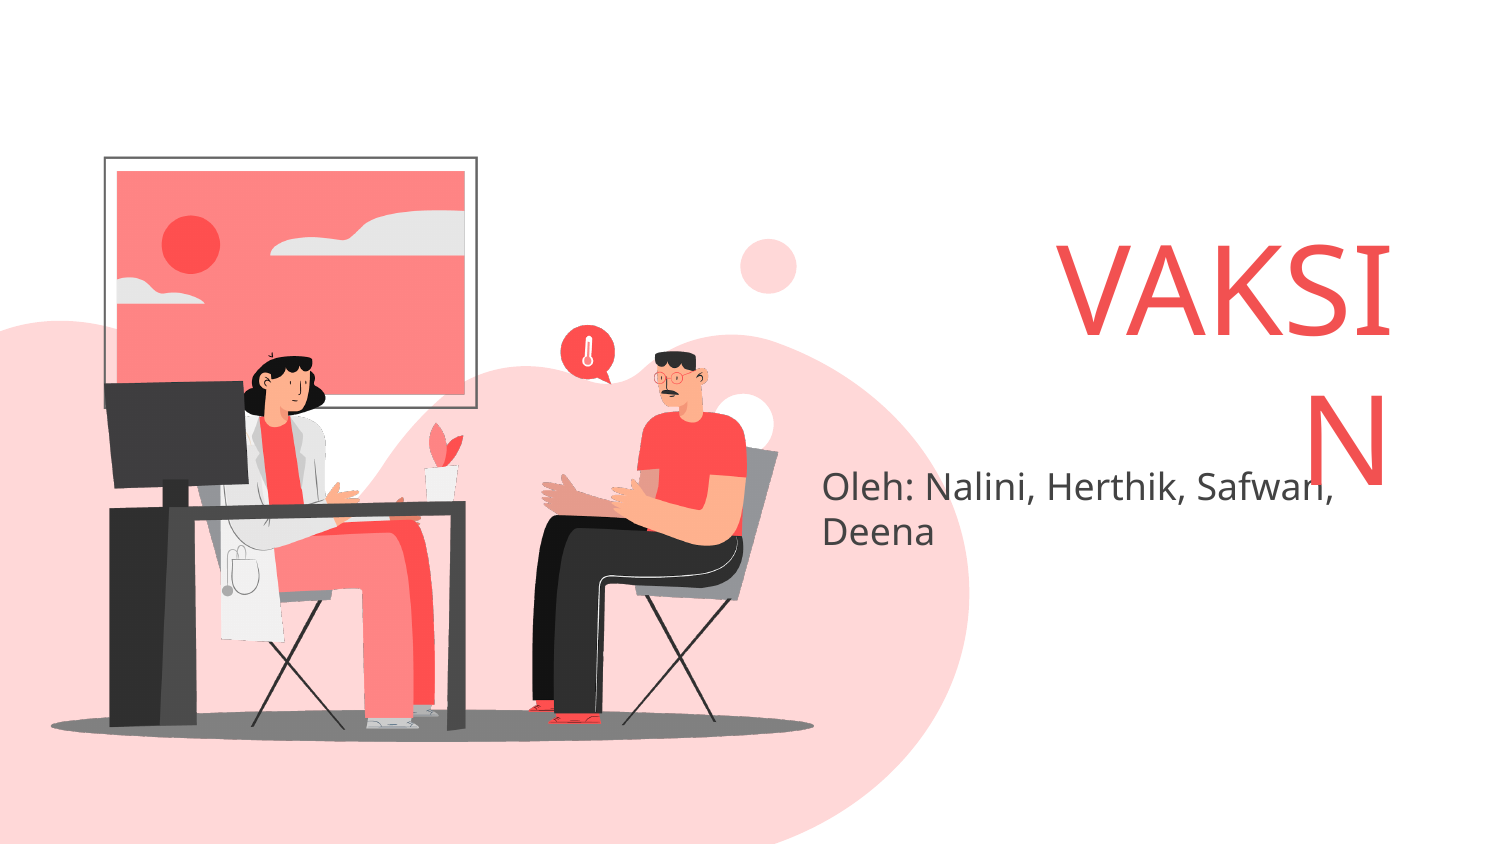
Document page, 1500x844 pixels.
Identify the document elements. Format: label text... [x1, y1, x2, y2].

subtitle Oleh: Nalini, Herthik, Safwan, Deena [835, 450, 1410, 568]
title VAKSIN [1000, 318, 1410, 526]
picture [40, 140, 831, 769]
